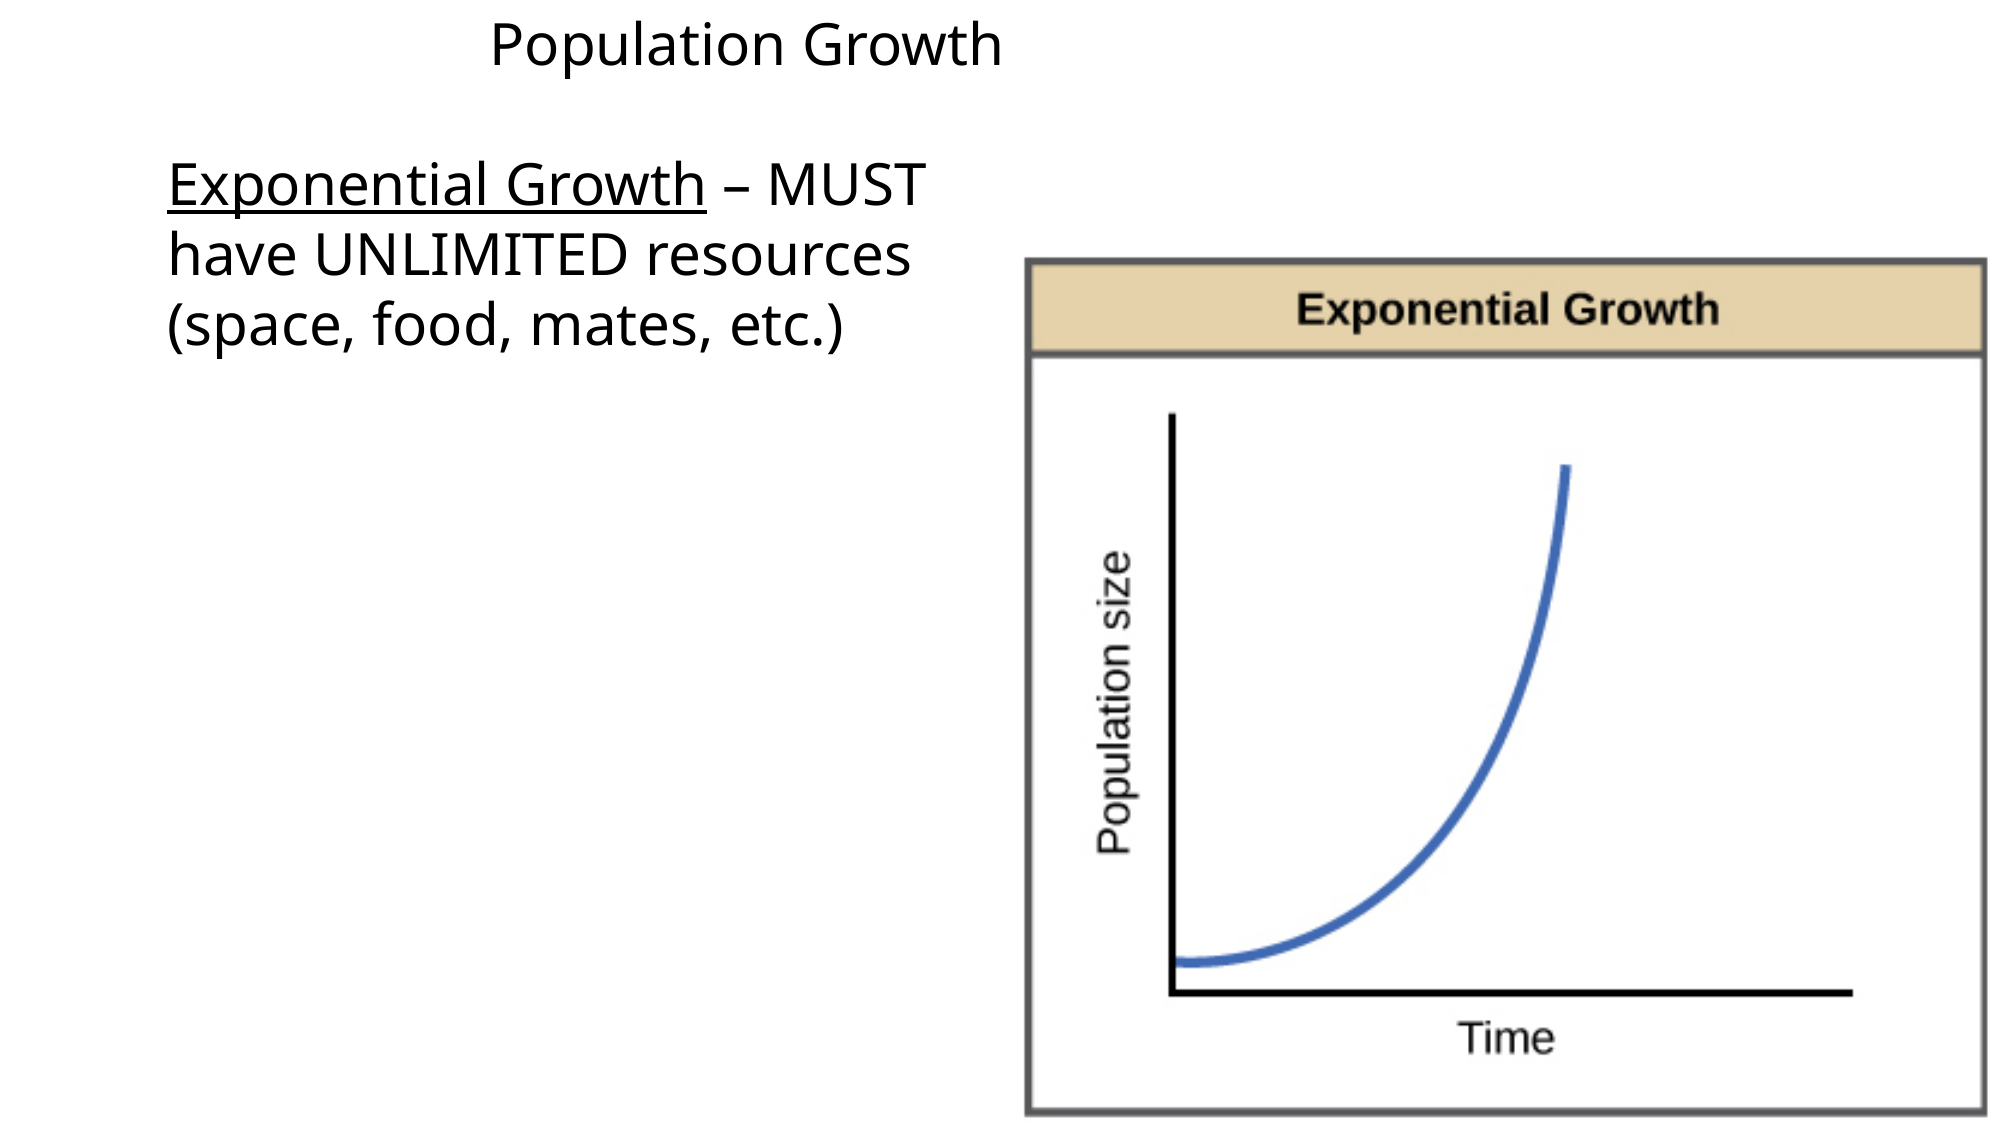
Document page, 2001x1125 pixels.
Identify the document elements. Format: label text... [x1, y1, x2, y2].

picture [1018, 251, 2000, 1125]
text_box Population Growth Exponential Growth – MUST have UNLIMITED resources (space, food, mates, etc.) [152, 0, 1019, 470]
